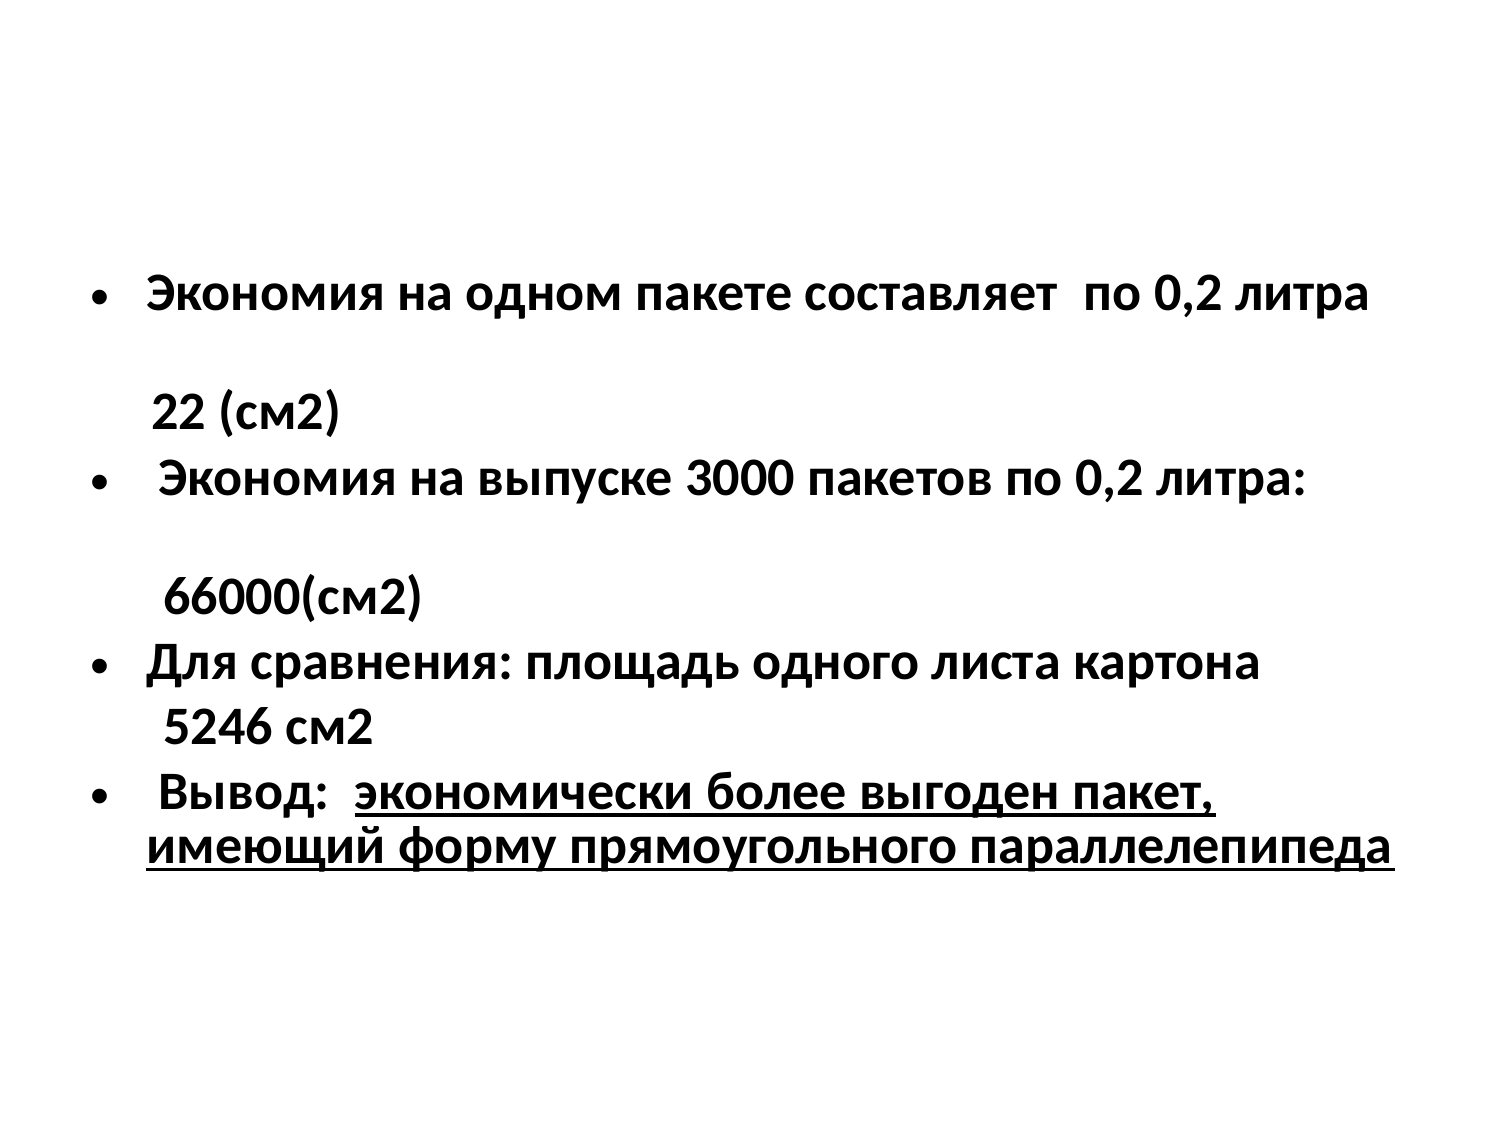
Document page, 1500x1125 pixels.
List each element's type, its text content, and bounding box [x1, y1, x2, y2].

list Экономия на одном пакете составляет по 0,2 литра 22 (см2) Экономия на выпуске 3000 пакетов по 0,2 литра: 66000(см2) Для сравнения: площадь одного листа картона 5246 см2 Вывод: экономически более выгоден пакет, имеющий форму прямоугольного параллелепипеда [75, 262, 1425, 1005]
